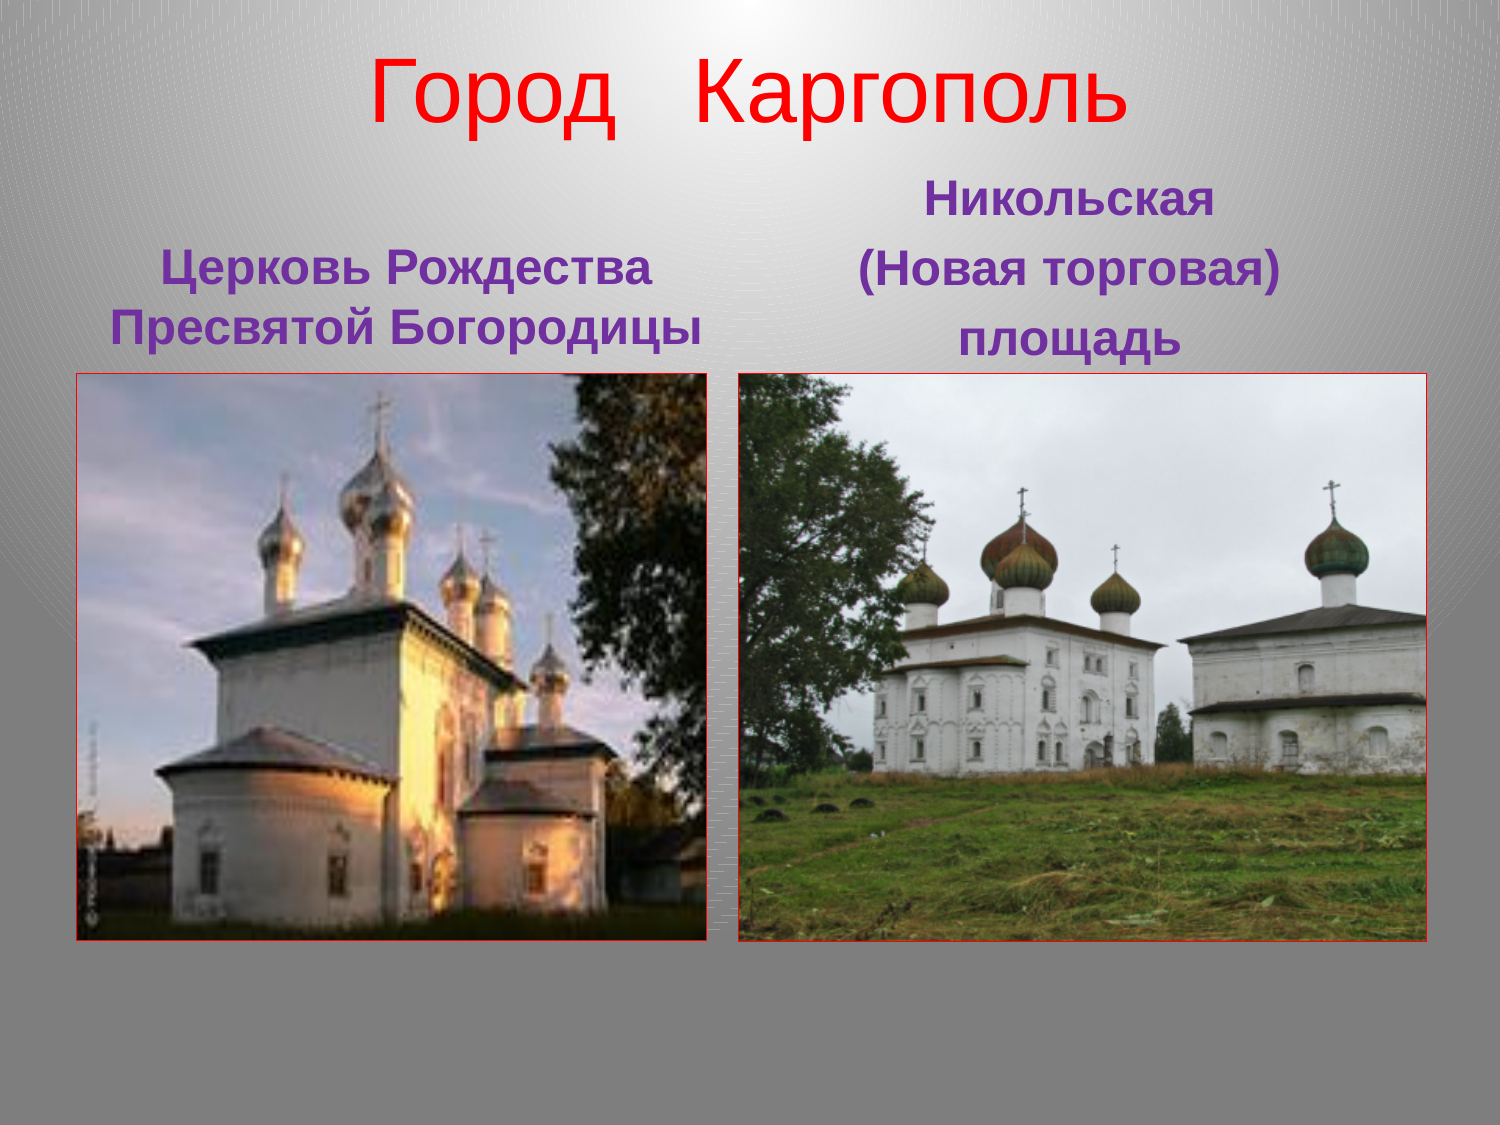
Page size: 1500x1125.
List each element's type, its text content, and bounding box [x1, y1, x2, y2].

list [76, 373, 707, 941]
title Город Каргополь [75, 0, 1425, 148]
list Церковь Рождества Пресвятой Богородицы [75, 148, 714, 362]
list Никольская (Новая торговая) площадь [714, 148, 1425, 374]
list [738, 373, 1427, 942]
